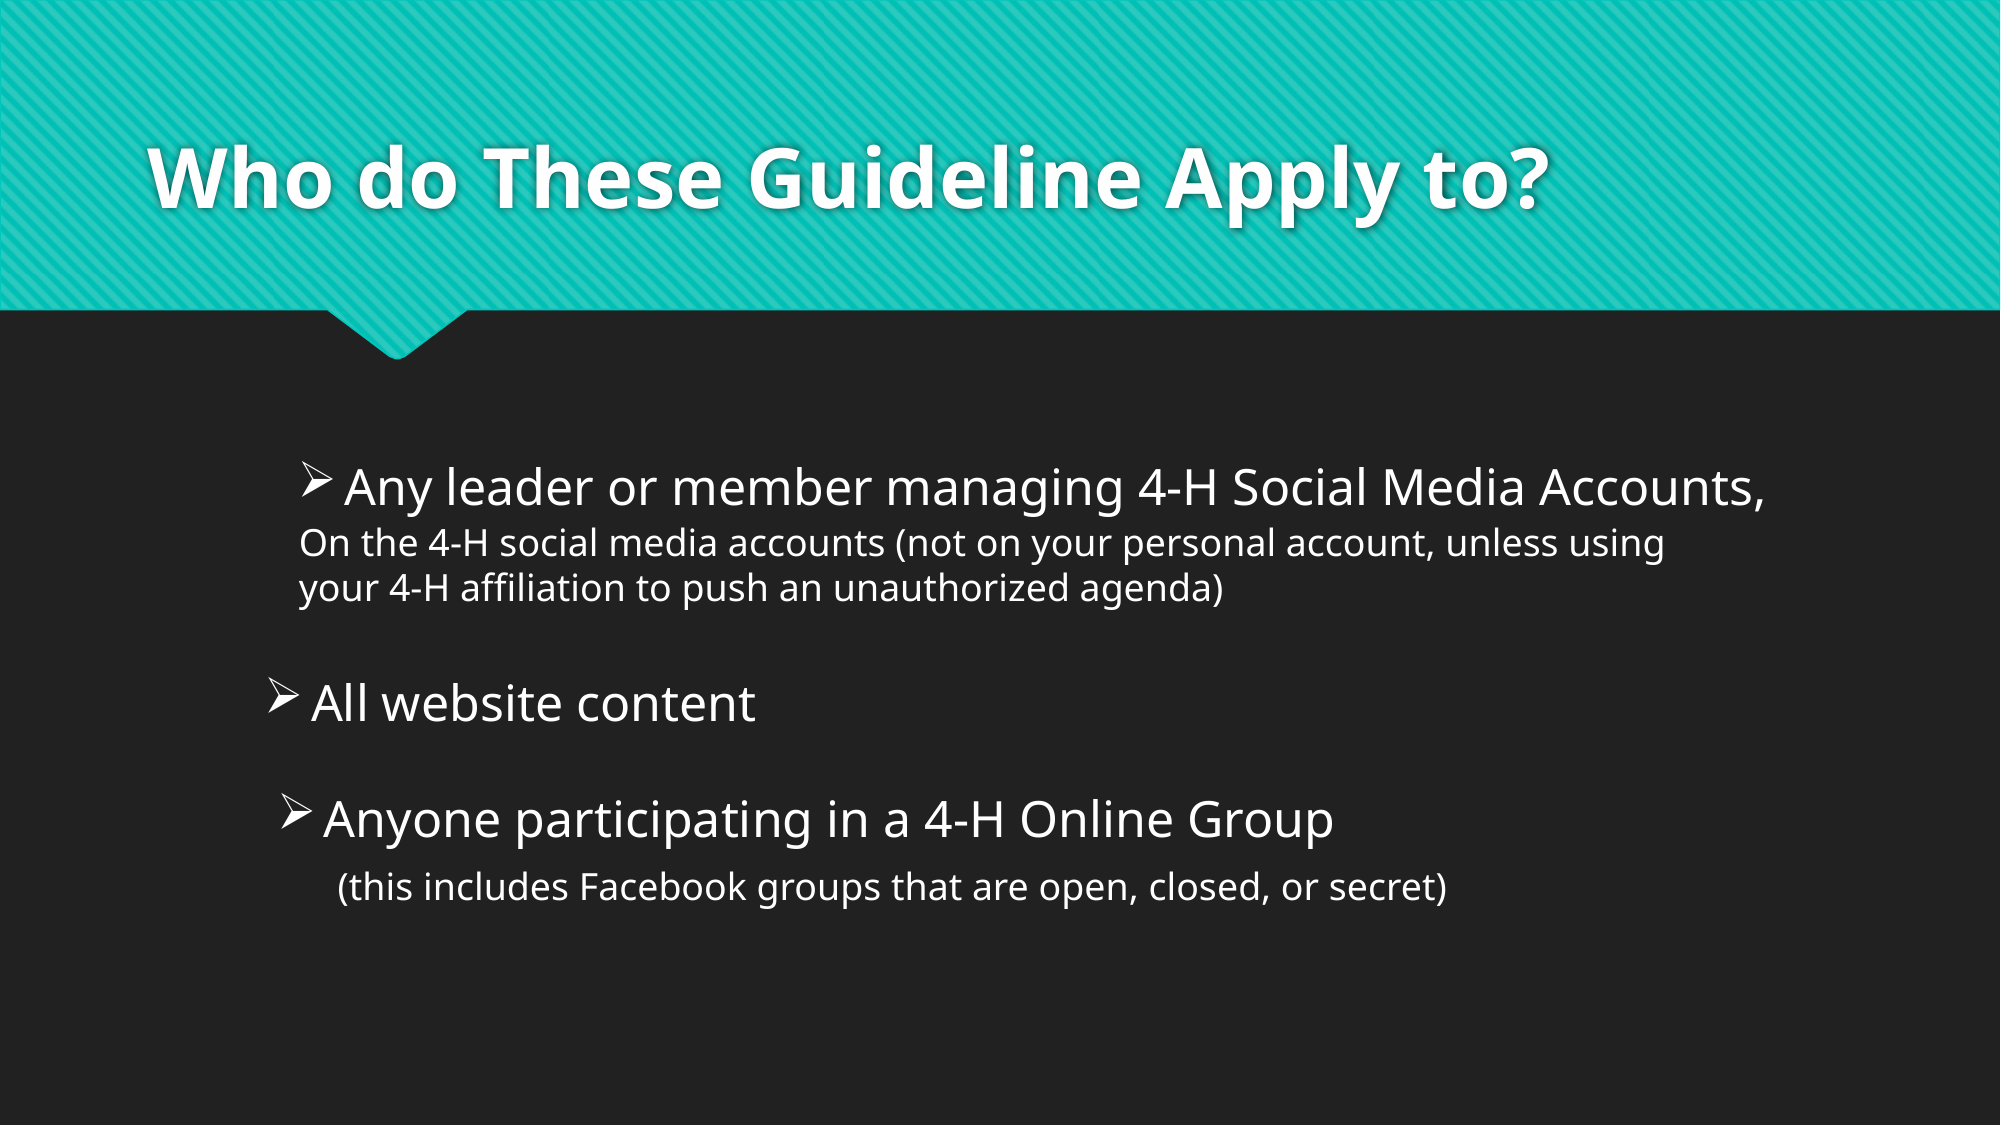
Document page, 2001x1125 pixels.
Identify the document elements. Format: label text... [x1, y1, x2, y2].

text_box Anyone participating in a 4-H Online Group [262, 780, 1351, 855]
text_box Any leader or member managing 4-H Social Media Accounts, [282, 448, 1796, 524]
text_box All website content [249, 664, 773, 739]
text_box (this includes Facebook groups that are open, closed, or secret) [322, 856, 1463, 916]
title Who do These Guideline Apply to? [132, 73, 1868, 233]
text_box On the 4-H social media accounts (not on your personal account, unless using your 4-H affiliation to push an unauthorized agenda) [284, 511, 1686, 617]
